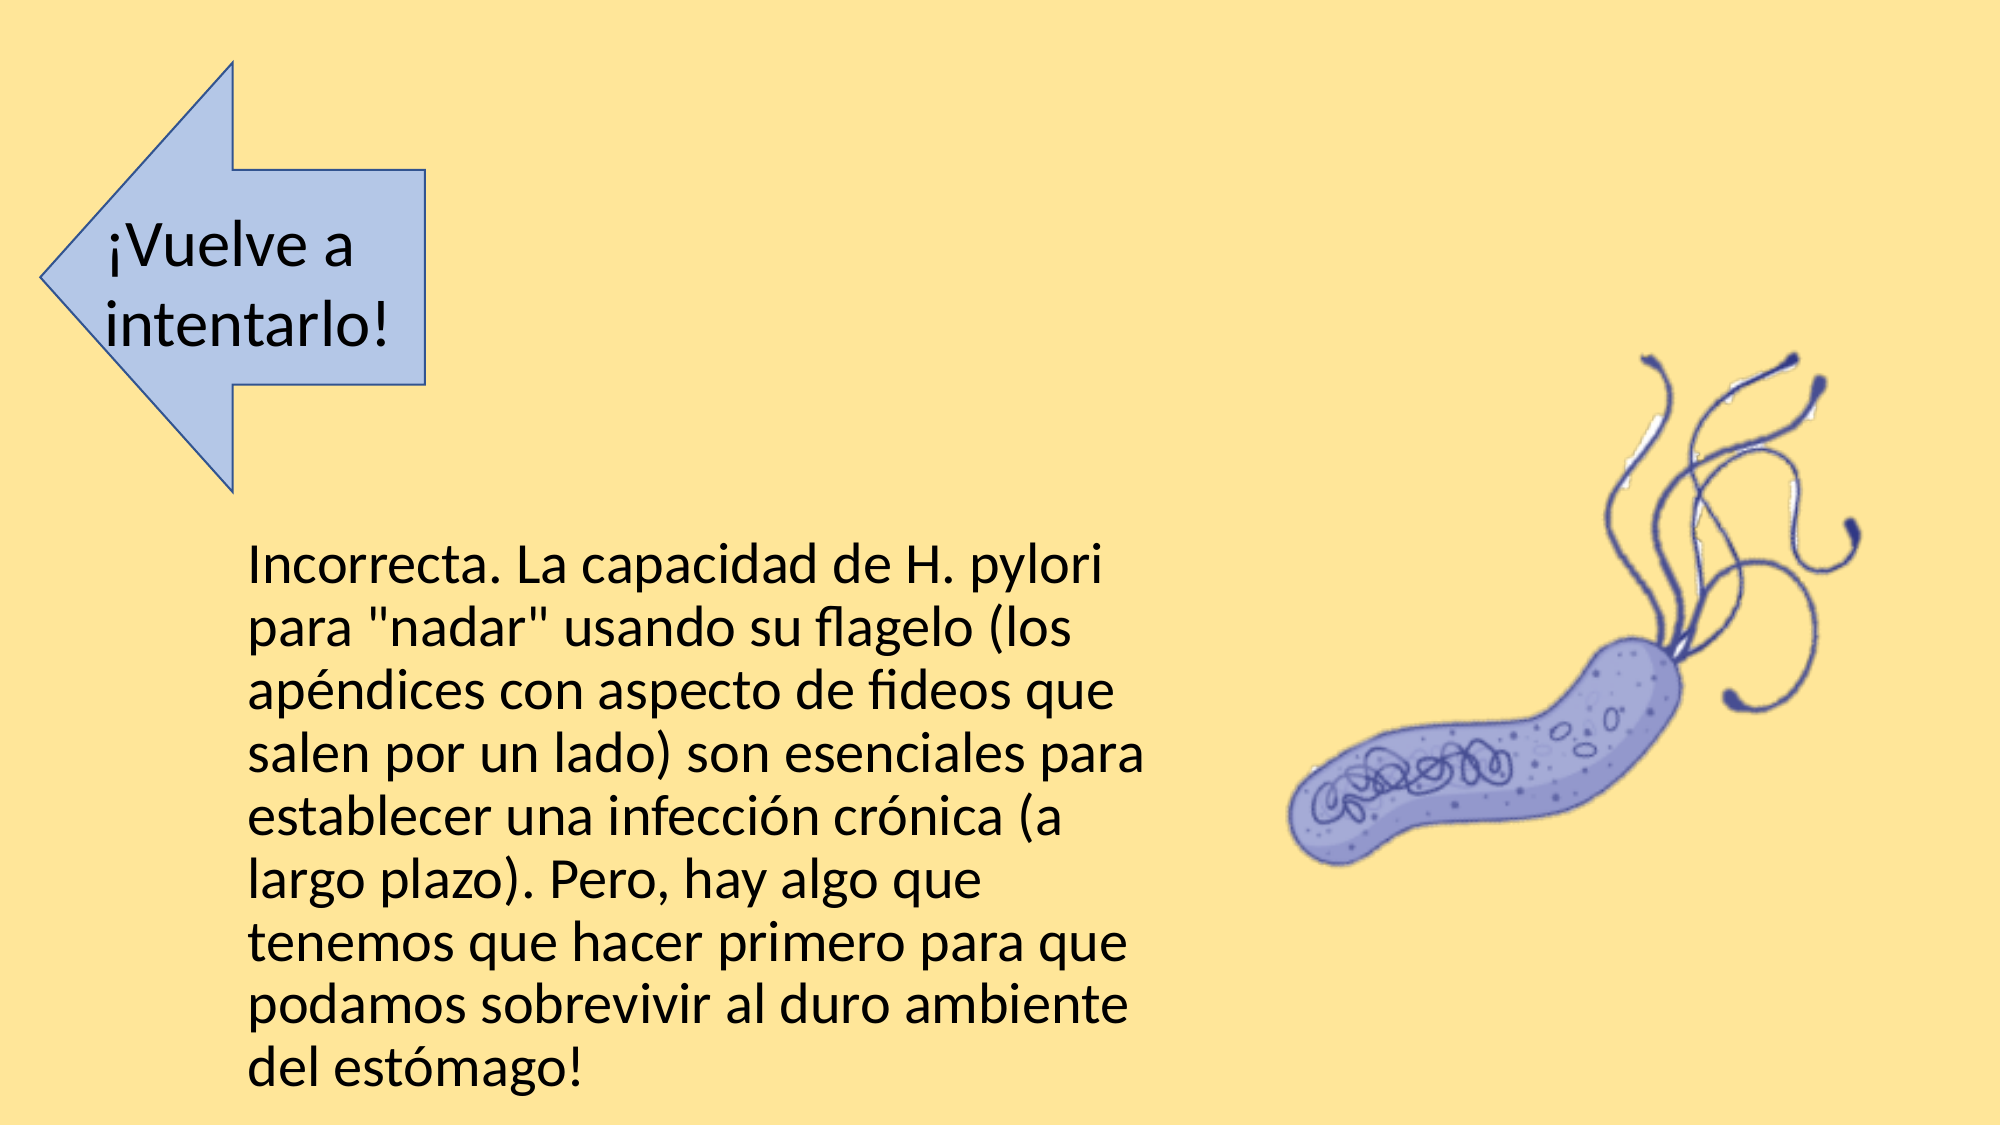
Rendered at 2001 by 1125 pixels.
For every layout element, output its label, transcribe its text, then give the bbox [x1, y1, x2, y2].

picture [1139, 269, 1998, 996]
list Incorrecta. La capacidad de H. pylori para "nadar" usando su flagelo (los apéndices con aspecto de fideos que salen por un lado) son esenciales para establecer una infección crónica (a largo plazo). Pero, hay algo que tenemos que hacer primero para que podamos sobrevivir al duro ambiente del estómago! [232, 526, 1180, 1125]
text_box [40, 62, 425, 648]
